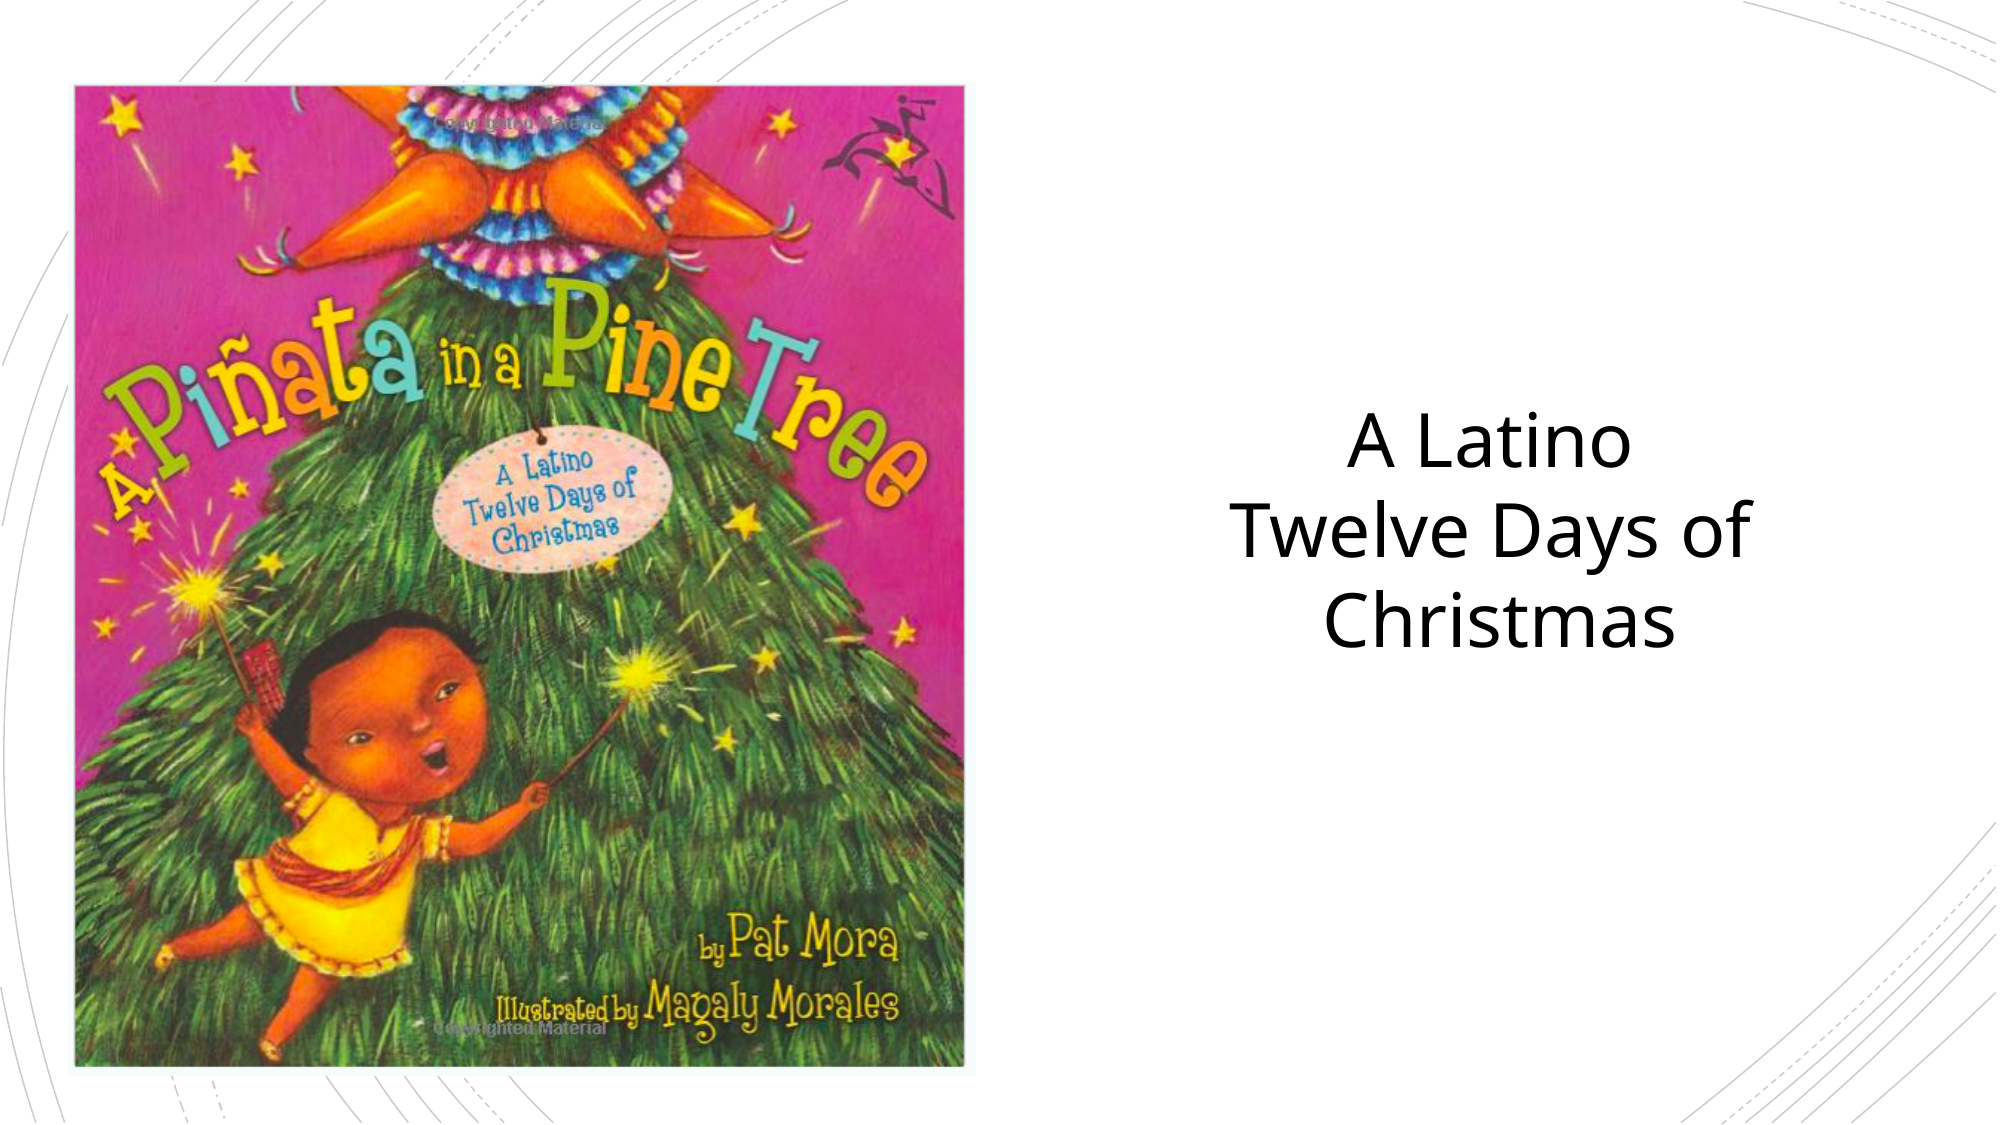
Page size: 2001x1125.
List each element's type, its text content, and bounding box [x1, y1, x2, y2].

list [68, 82, 976, 1076]
text_box A Latino Twelve Days of Christmas [1077, 385, 1924, 761]
